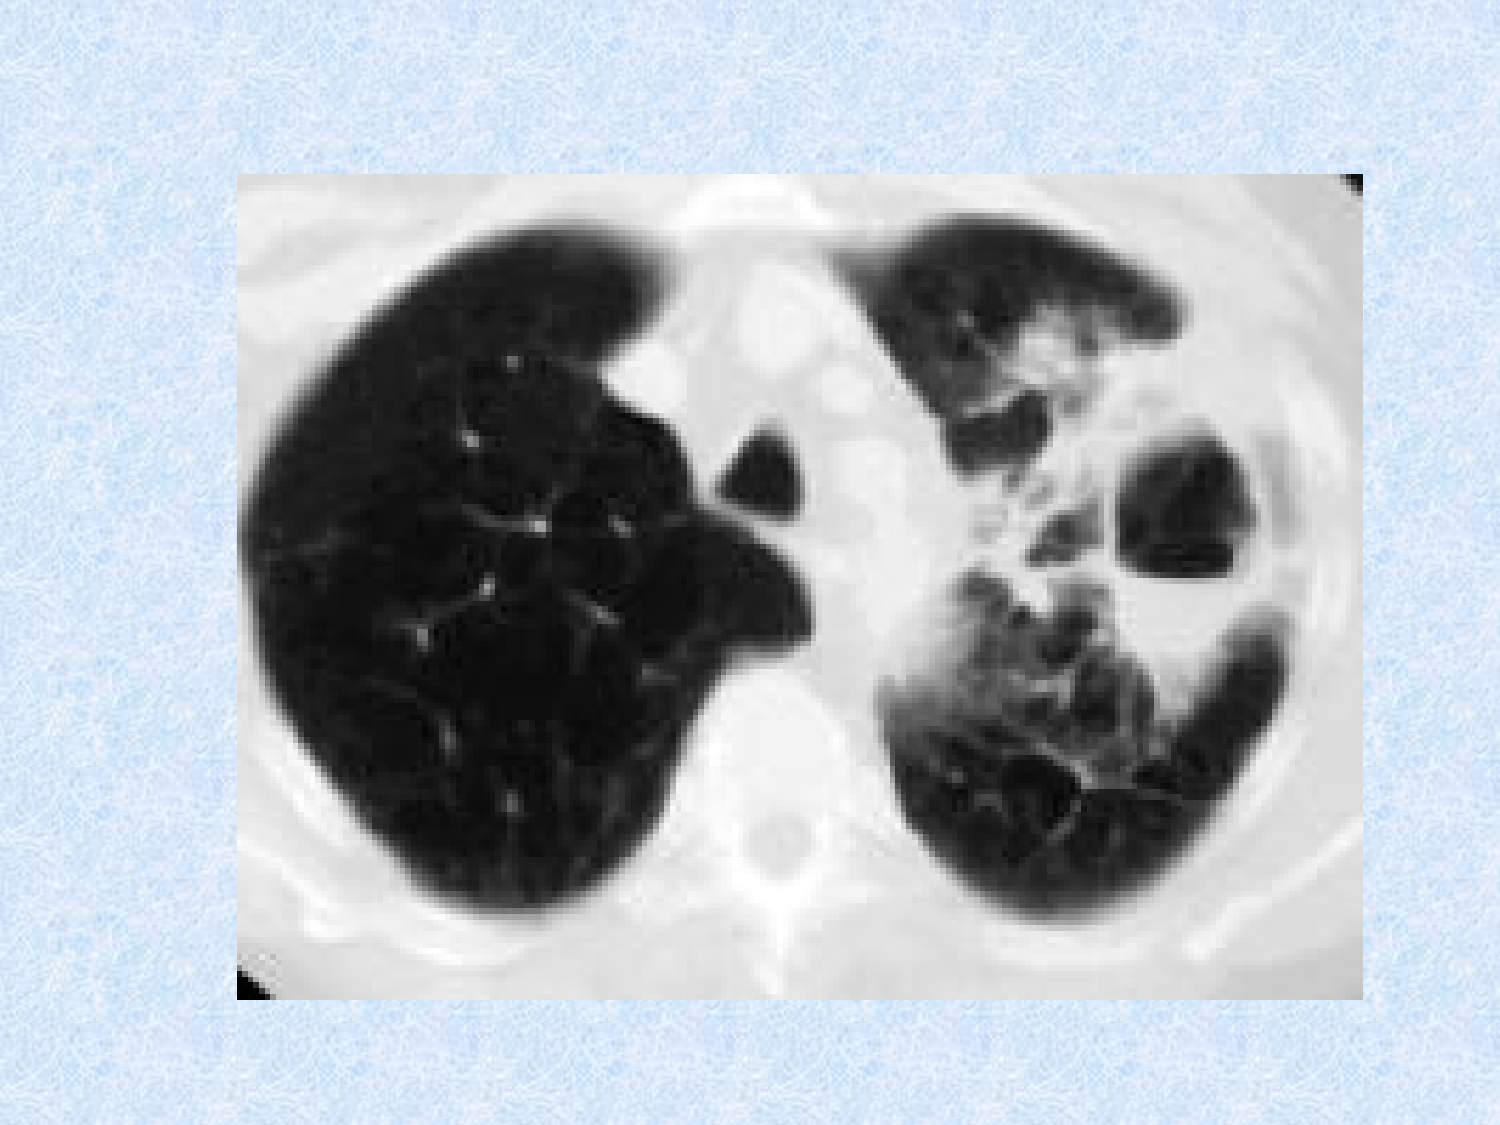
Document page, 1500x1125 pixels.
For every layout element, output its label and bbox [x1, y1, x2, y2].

picture [0, 0, 1500, 1125]
list [237, 174, 1363, 1001]
